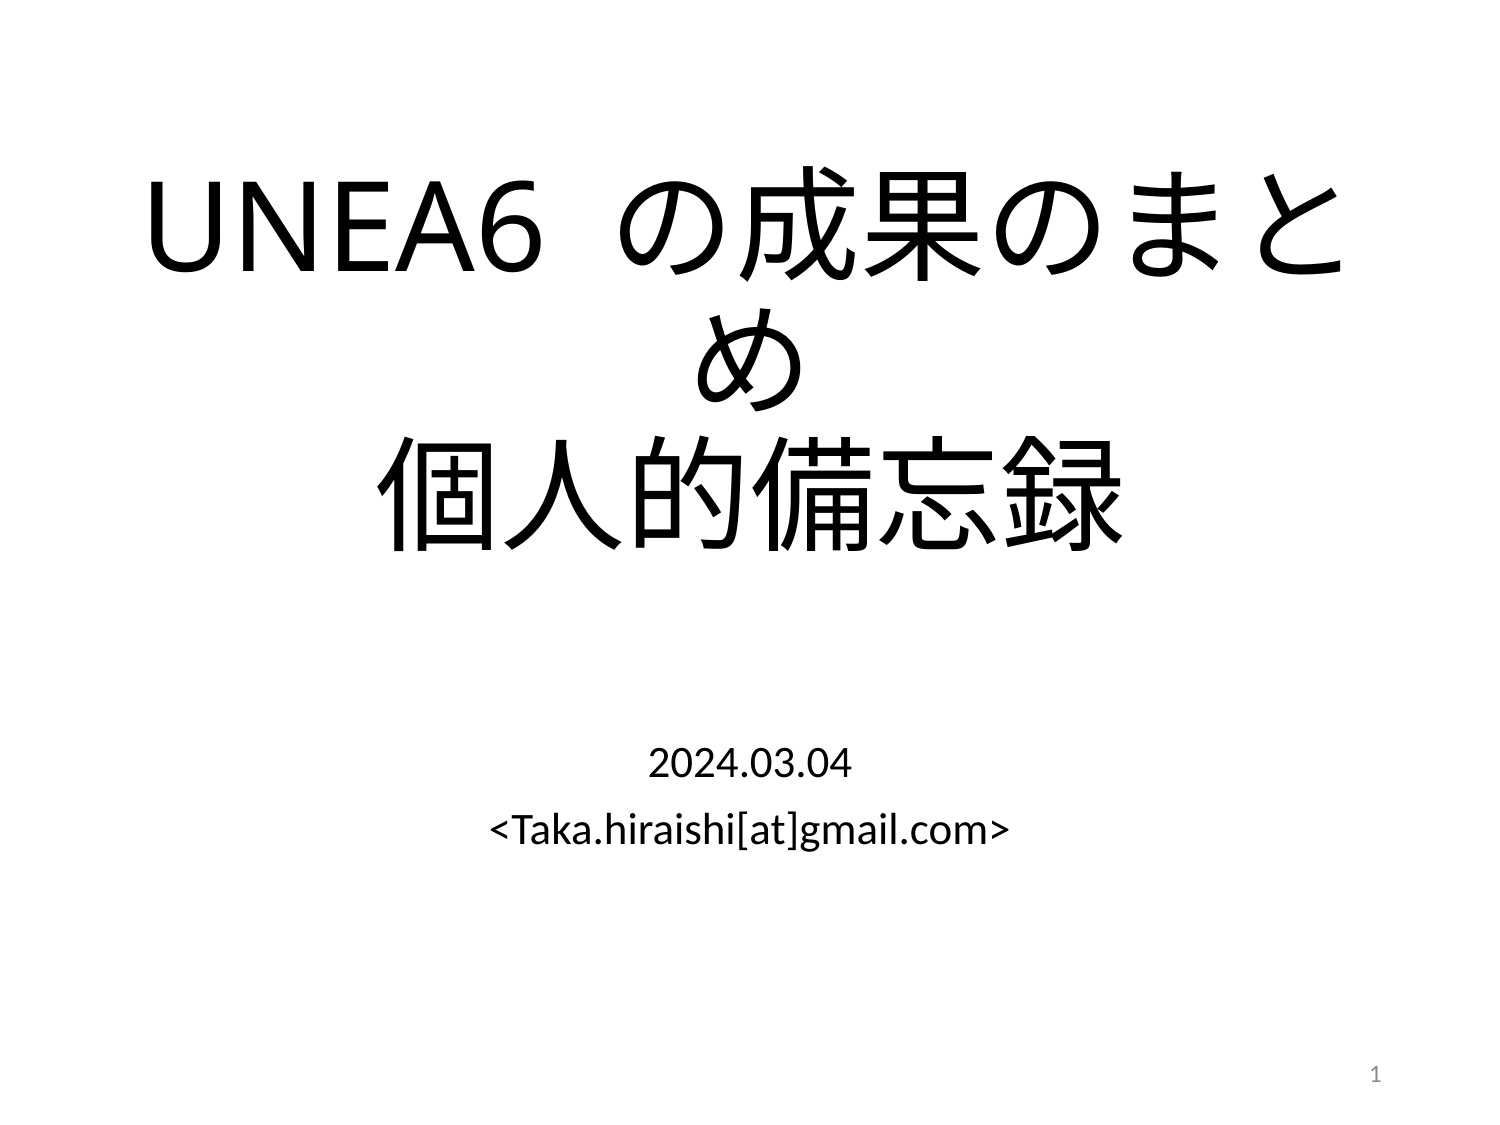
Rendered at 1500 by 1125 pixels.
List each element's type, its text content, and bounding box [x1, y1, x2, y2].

subtitle 2024.03.04 <Taka.hiraishi[at]gmail.com> [187, 590, 1313, 863]
slide_number 1 [1059, 1042, 1397, 1103]
title UNEA6 の成果のまとめ 個人的備忘録 [112, 184, 1388, 576]
